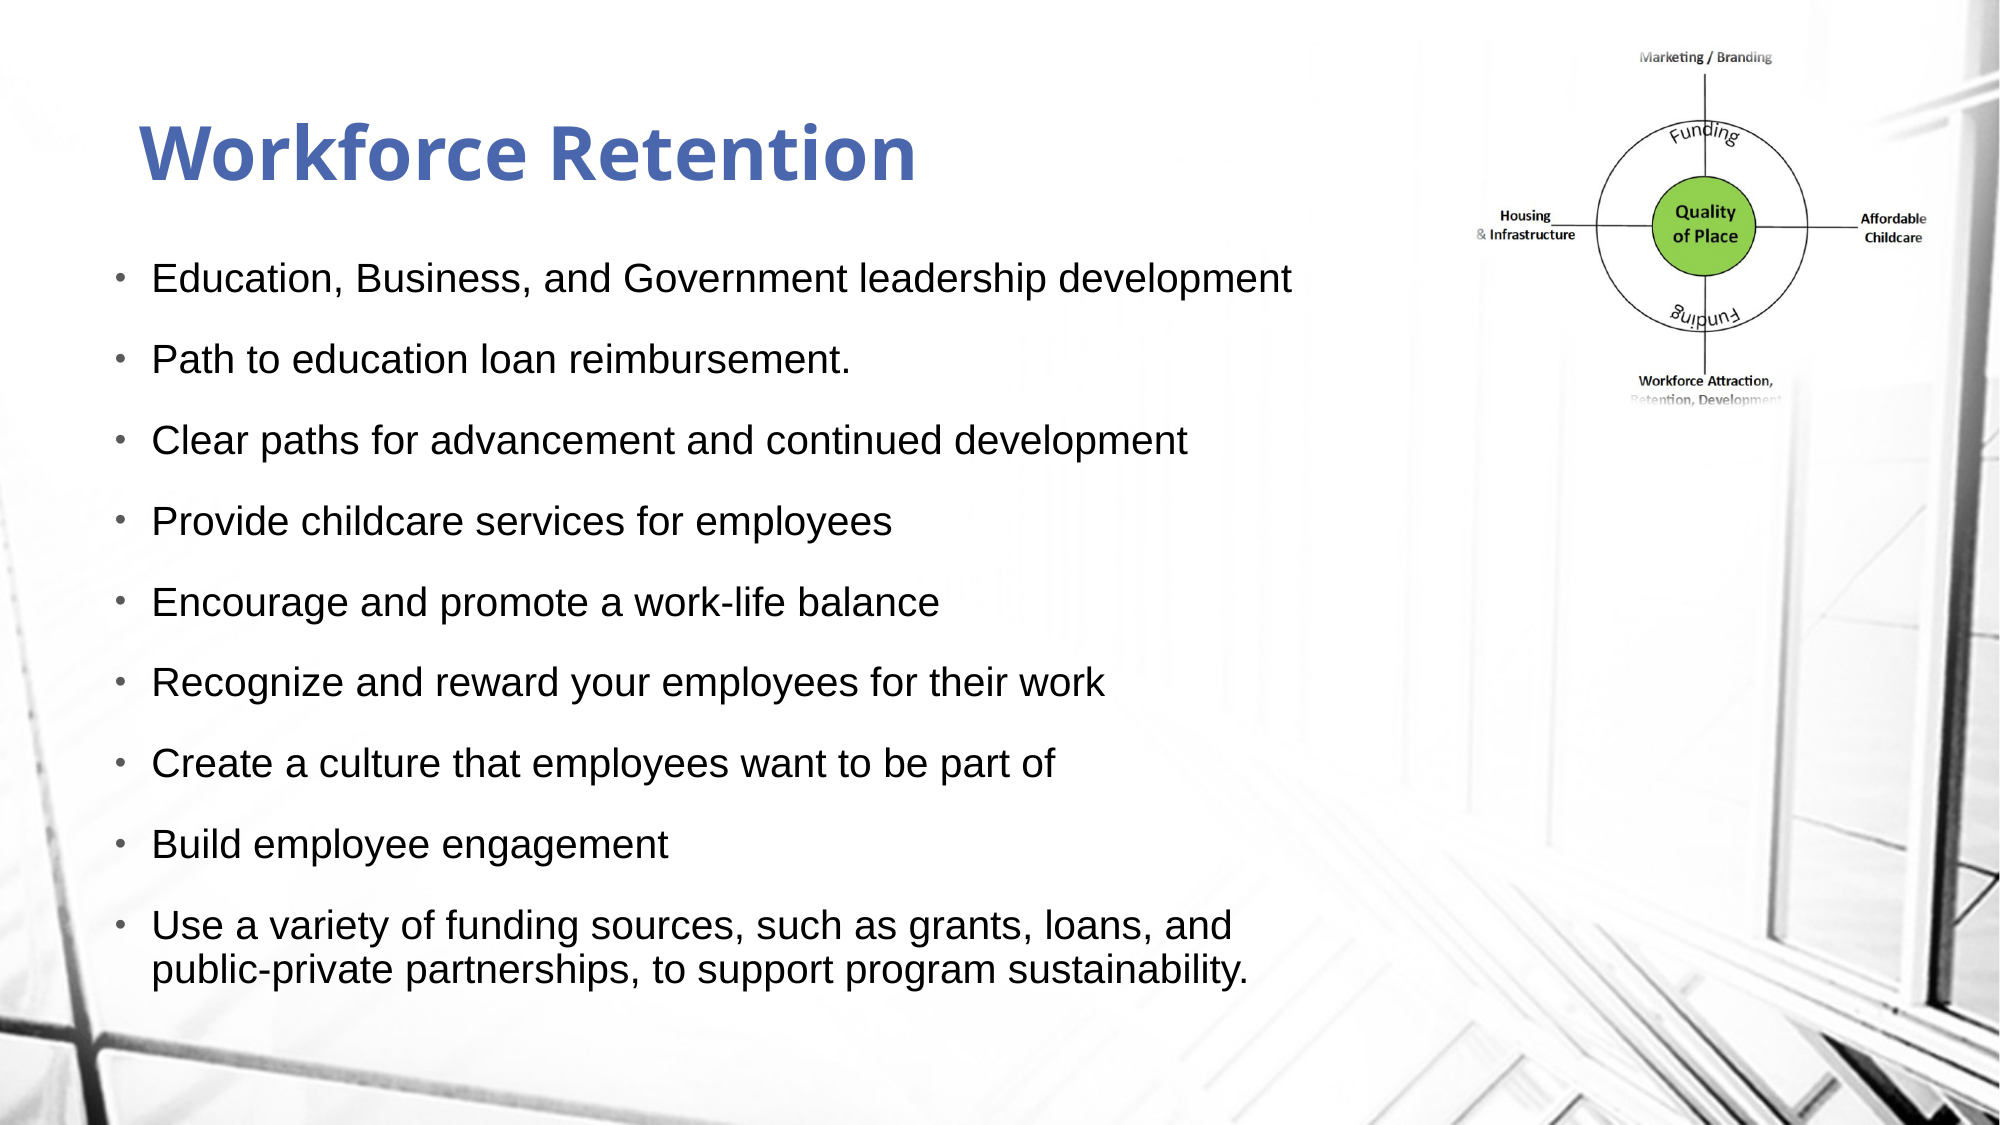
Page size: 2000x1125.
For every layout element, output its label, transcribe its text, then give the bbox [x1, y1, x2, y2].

picture [0, 0, 2000, 1125]
list Education, Business, and Government leadership development Path to education loan reimbursement. Clear paths for advancement and continued development Provide childcare services for employees Encourage and promote a work-life balance Recognize and reward your employees for their work Create a culture that employees want to be part of Build employee engagement Use a variety of funding sources, such as grants, loans, and public-private partnerships, to support program sustainability. [92, 249, 1330, 1013]
title Workforce Retention [124, 27, 1275, 203]
